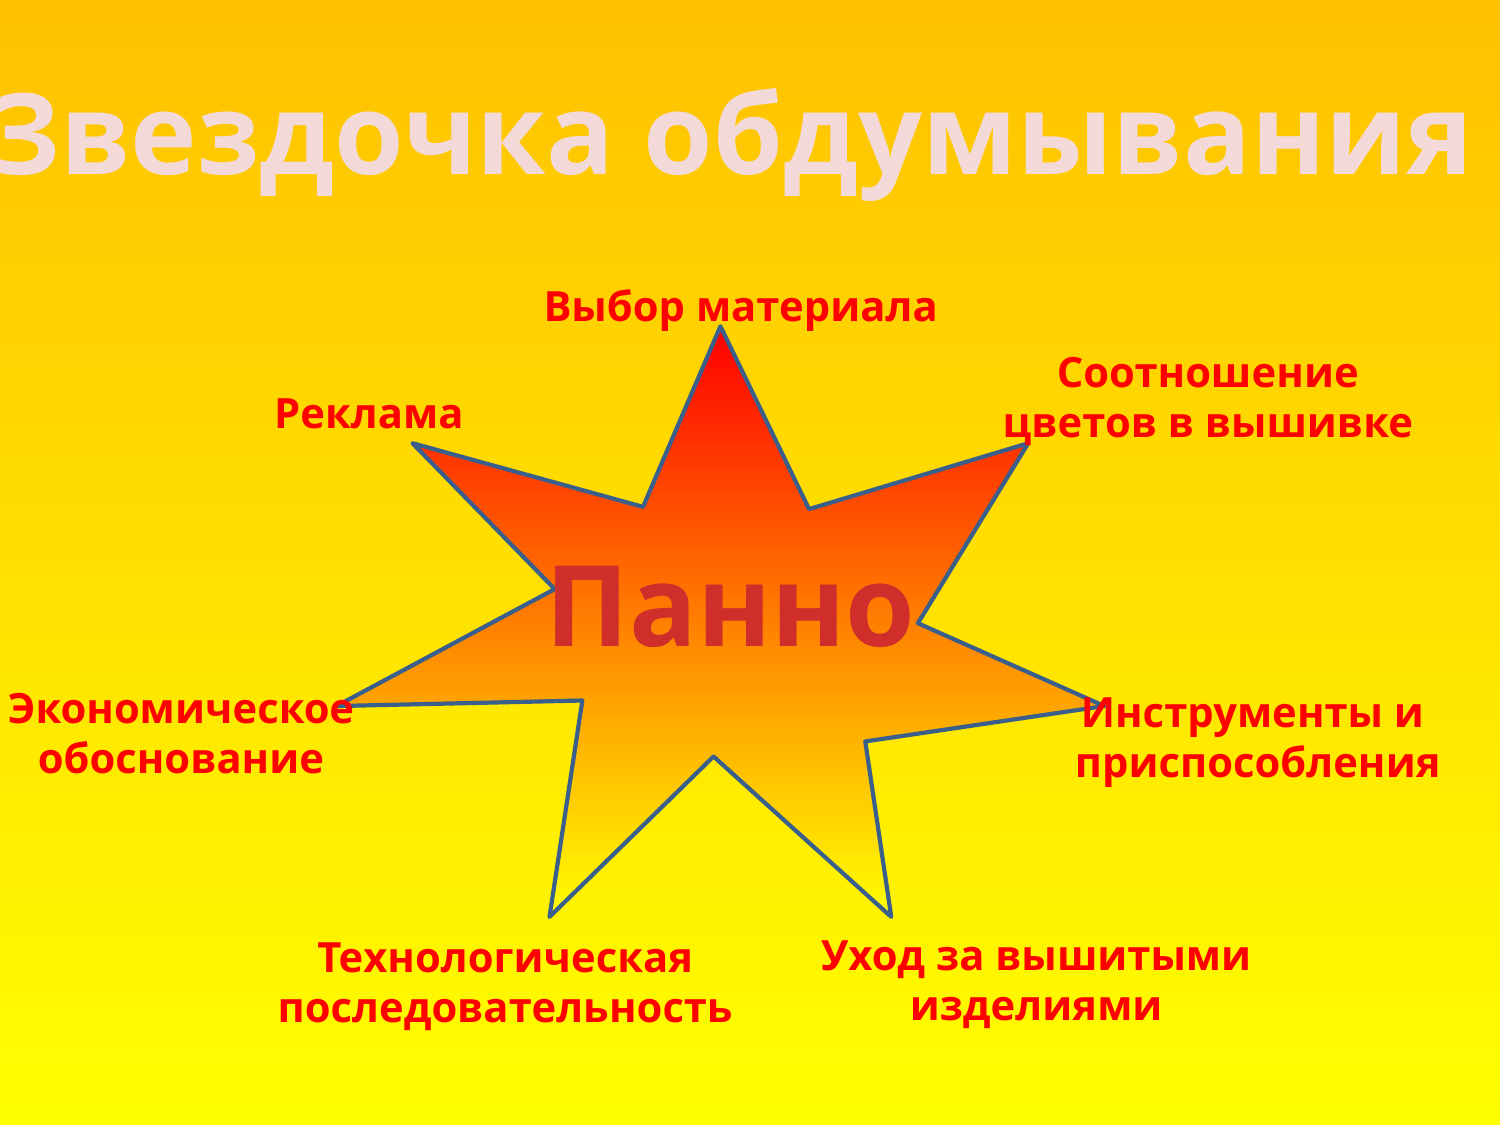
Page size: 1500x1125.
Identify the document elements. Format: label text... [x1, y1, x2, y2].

text_box Уход за вышитыми изделиями [806, 921, 1267, 1037]
text_box Экономическое обоснование [0, 674, 370, 790]
text_box Инструменты и приспособления [1049, 678, 1456, 794]
text_box [370, 599, 1049, 919]
text_box Технологическая последовательность [262, 923, 748, 1039]
text_box Соотношение цветов в вышивке [987, 337, 1428, 453]
text_box Реклама [259, 379, 489, 445]
text_box [411, 338, 1025, 606]
text_box Панно [530, 526, 931, 677]
text_box Звездочка обдумывания [0, 54, 1490, 205]
text_box Выбор материала [528, 272, 953, 338]
